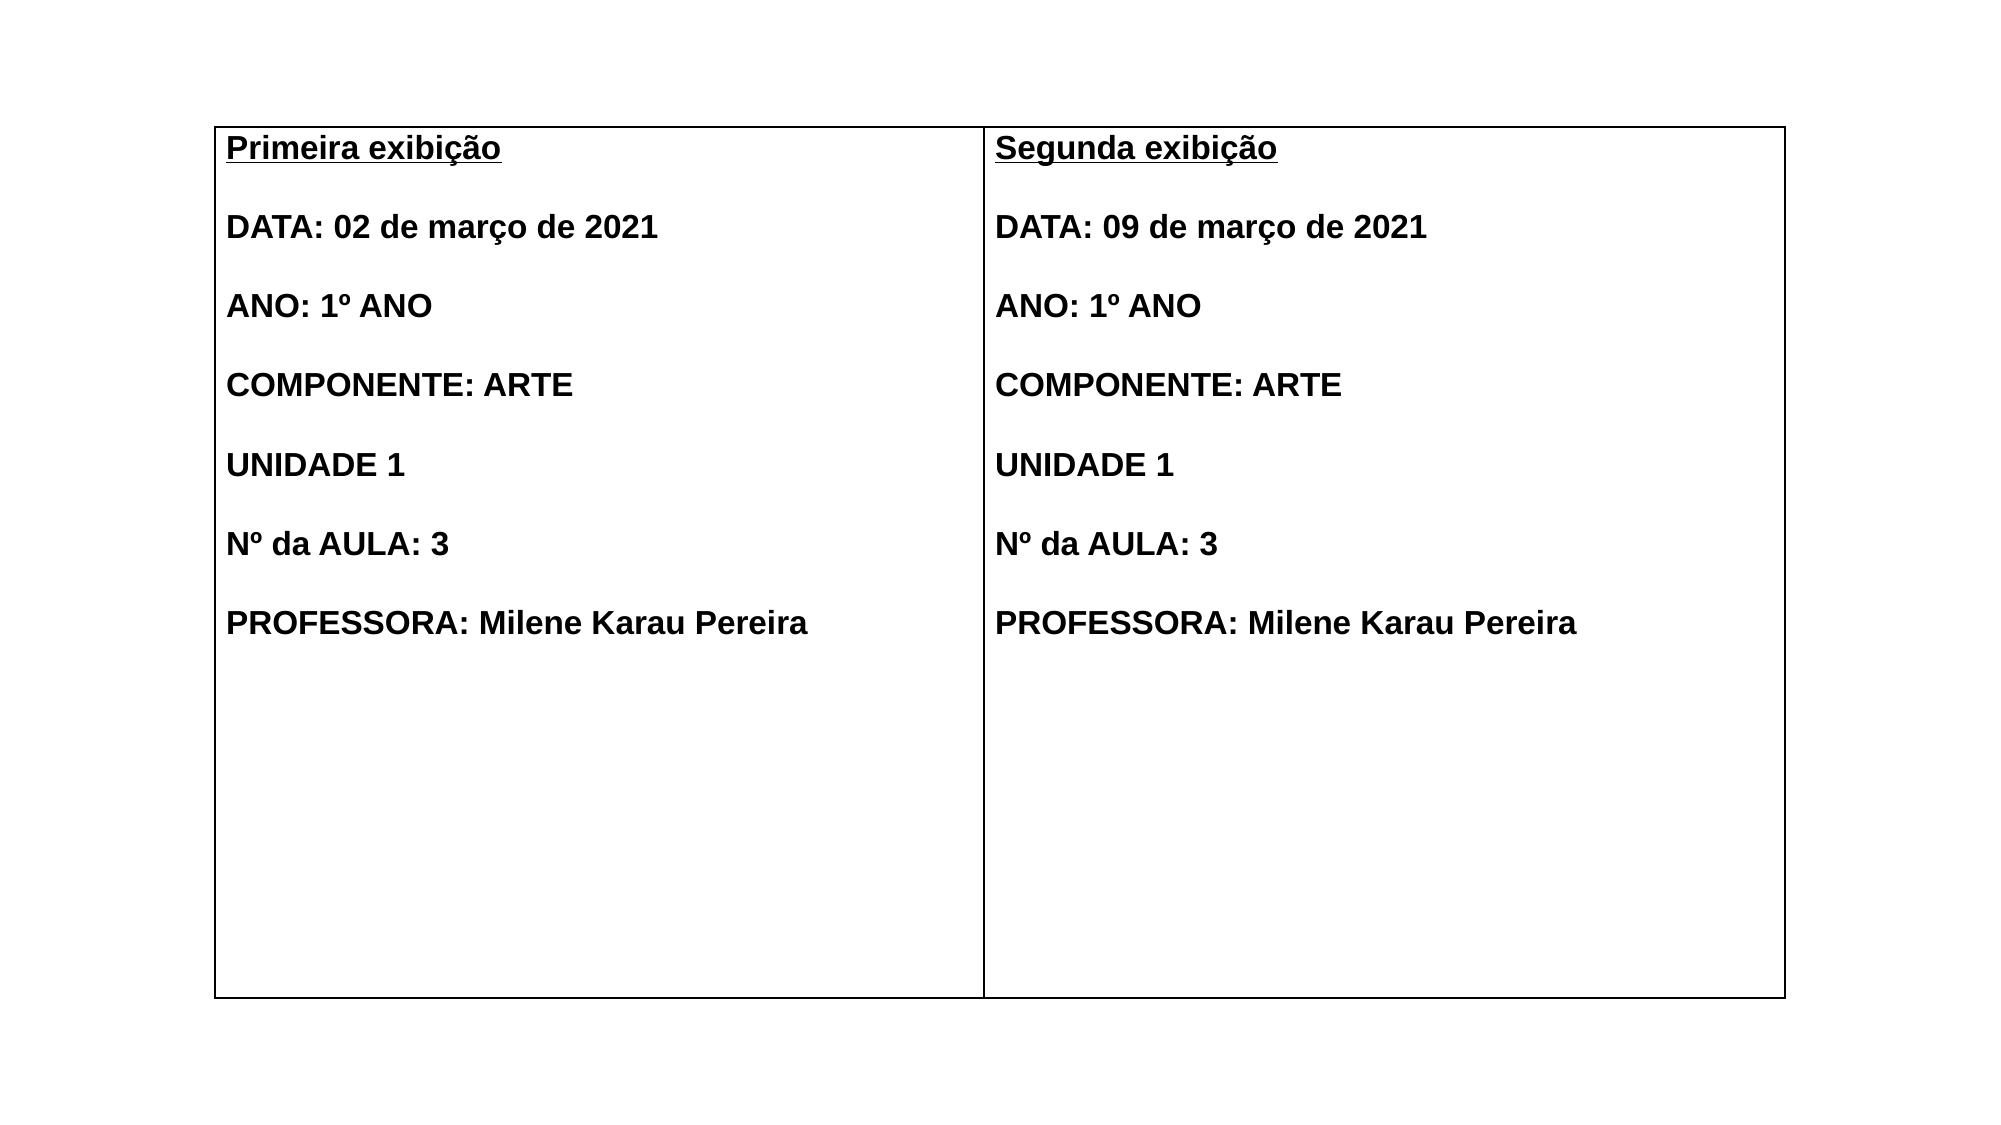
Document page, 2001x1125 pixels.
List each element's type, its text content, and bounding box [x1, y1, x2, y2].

table_header Primeira exibição DATA: 02 de março de 2021 ANO: 1º ANO COMPONENTE: ARTE UNIDADE 1 Nº da AULA: 3 PROFESSORA: Milene Karau Pereira [216, 128, 983, 997]
table_header Segunda exibição DATA: 09 de março de 2021 ANO: 1º ANO COMPONENTE: ARTE UNIDADE 1 Nº da AULA: 3 PROFESSORA: Milene Karau Pereira [985, 128, 1784, 997]
